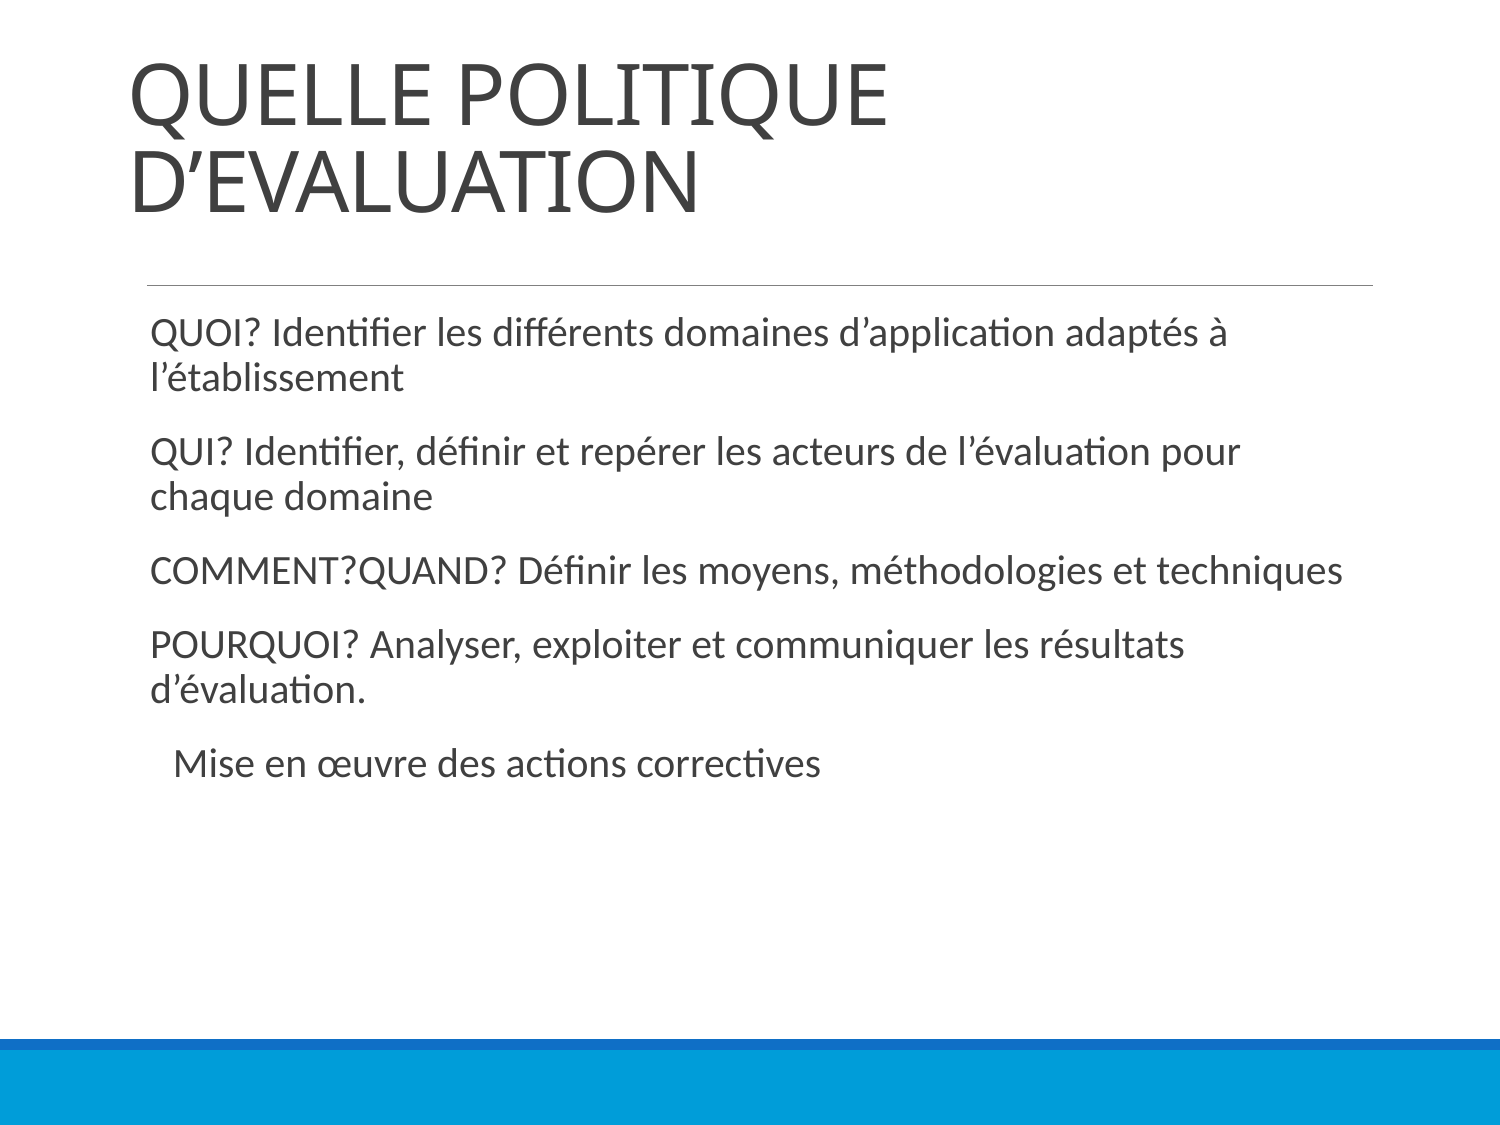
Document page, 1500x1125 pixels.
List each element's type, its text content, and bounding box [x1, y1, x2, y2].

title QUELLE POLITIQUE D’EVALUATION [112, 47, 1436, 238]
list QUOI? Identifier les différents domaines d’application adaptés à l’établissement QUI? Identifier, définir et repérer les acteurs de l’évaluation pour chaque domaine COMMENT?QUAND? Définir les moyens, méthodologies et techniques POURQUOI? Analyser, exploiter et communiquer les résultats d’évaluation. Mise en œuvre des actions correctives [135, 302, 1373, 963]
